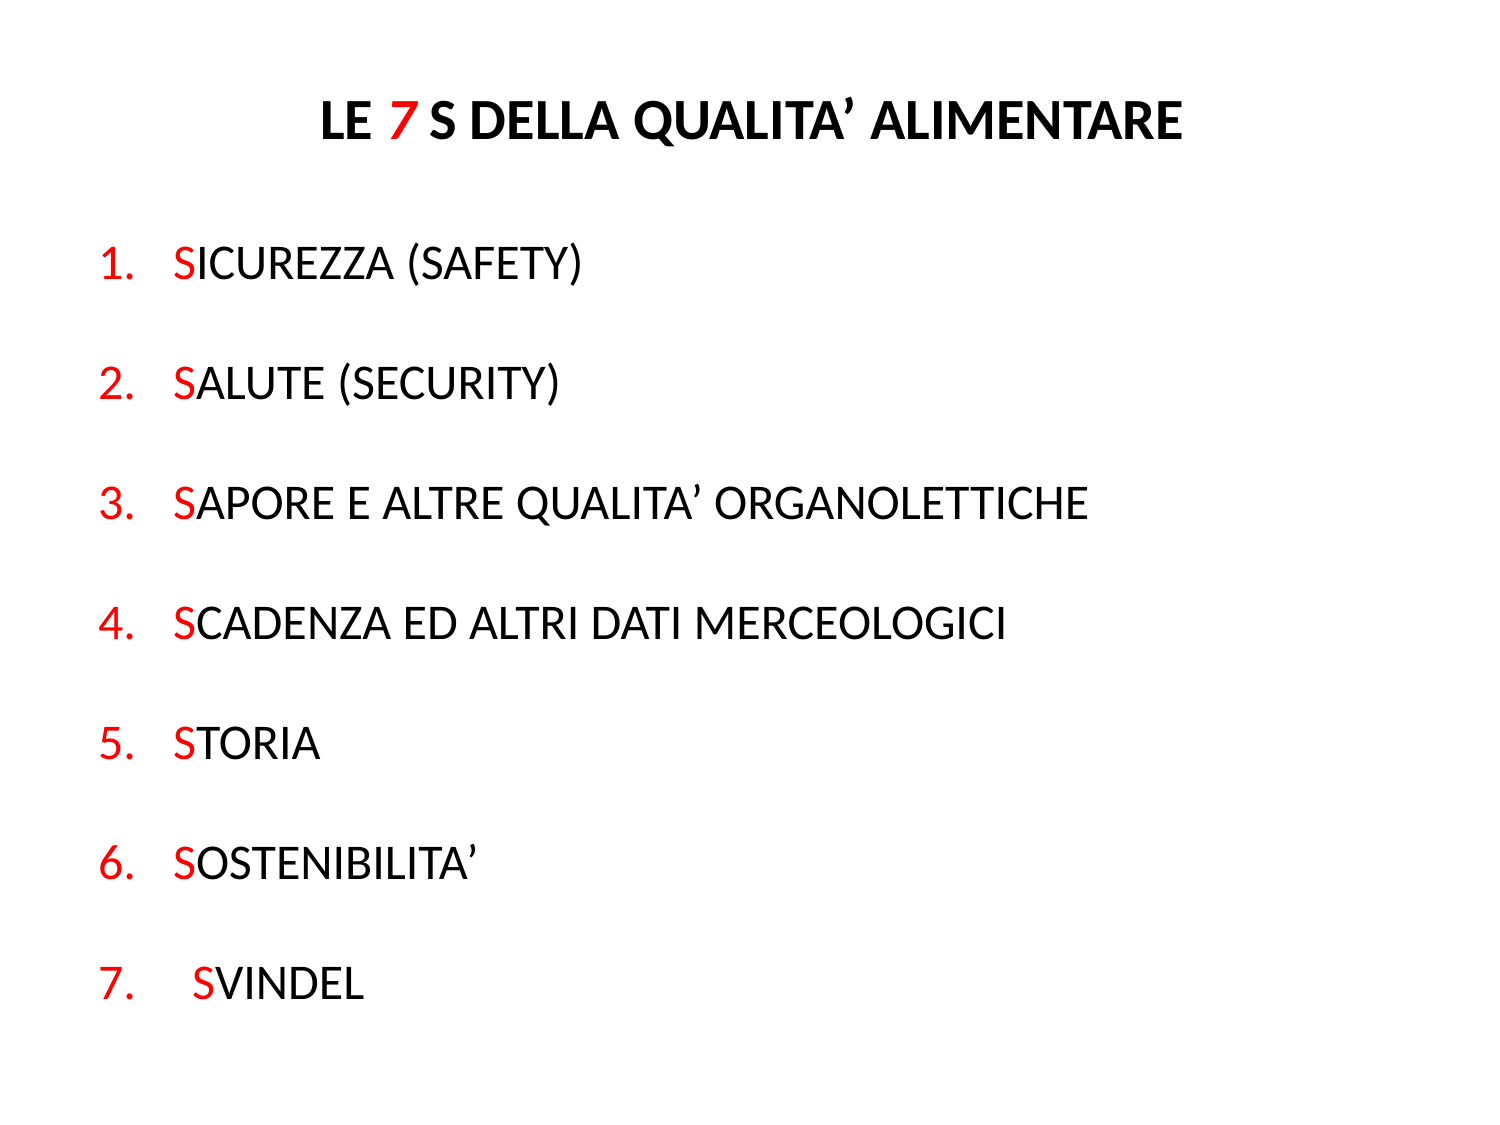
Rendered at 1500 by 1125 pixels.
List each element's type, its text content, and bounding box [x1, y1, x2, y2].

text_box SICUREZZA (SAFETY) SALUTE (SECURITY) SAPORE E ALTRE QUALITA’ ORGANOLETTICHE SCADENZA ED ALTRI DATI MERCEOLOGICI STORIA SOSTENIBILITA’ 7. SVINDEL [83, 221, 1446, 1125]
text_box LE 7 S DELLA QUALITA’ ALIMENTARE [305, 73, 1224, 159]
